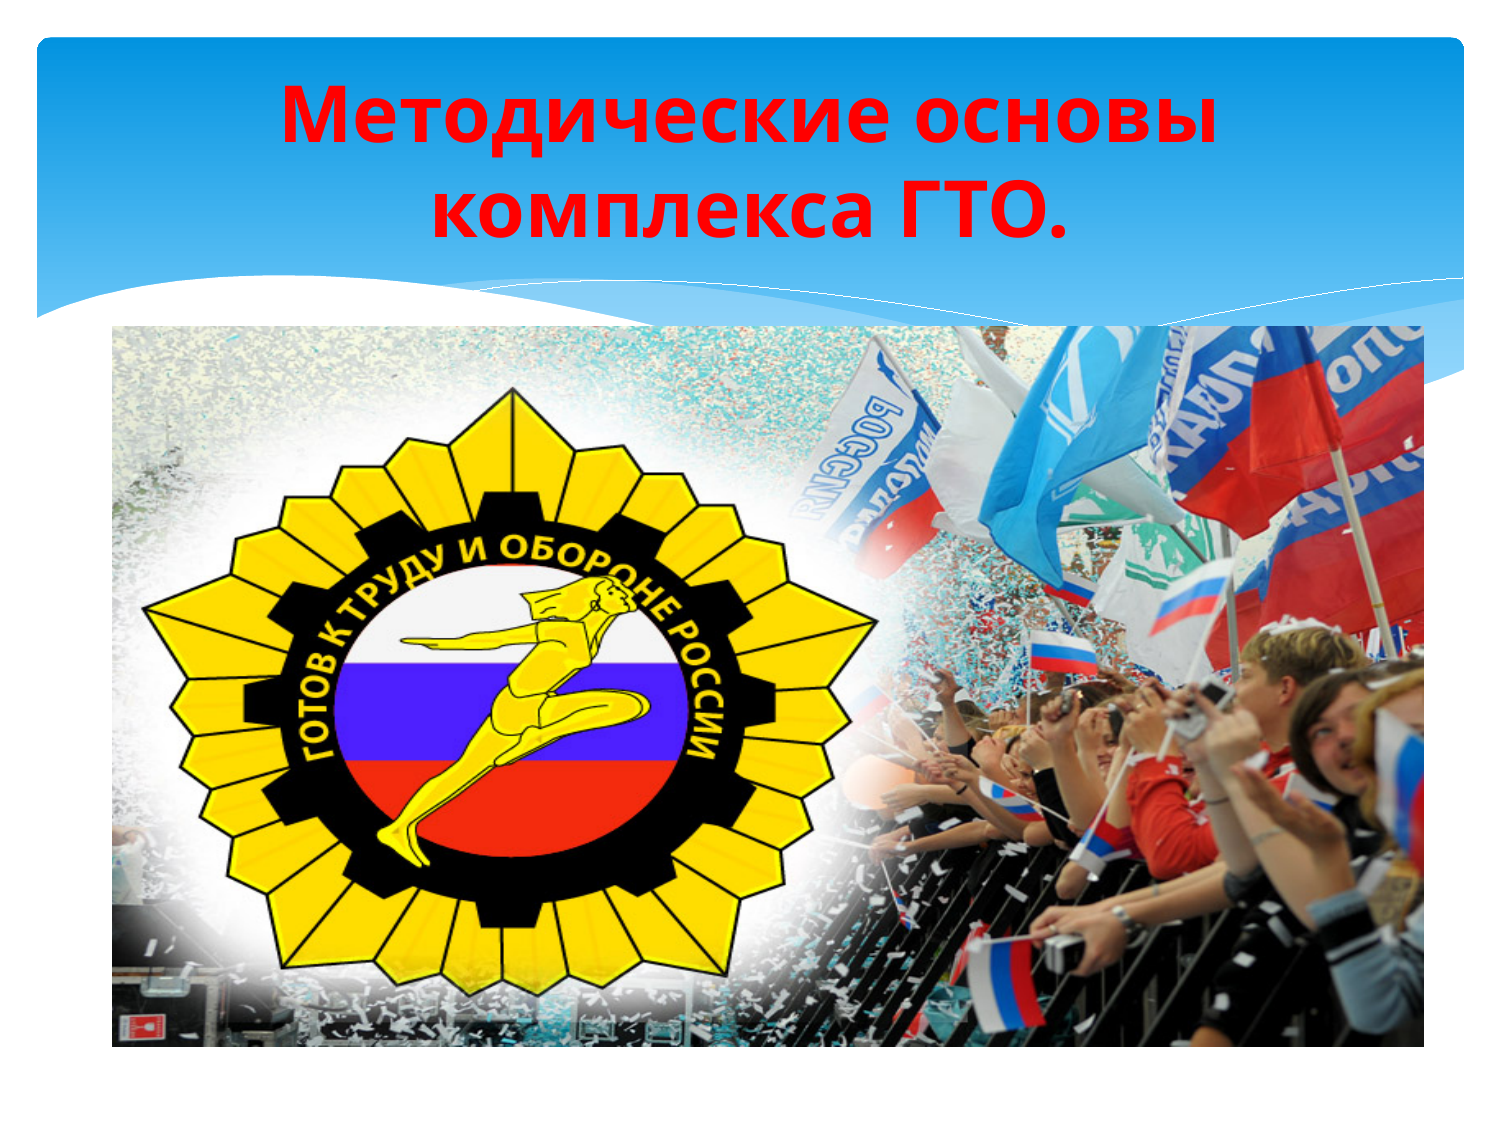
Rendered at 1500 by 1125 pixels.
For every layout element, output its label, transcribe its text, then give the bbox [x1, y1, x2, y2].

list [111, 326, 1424, 1048]
title Методические основы комплекса ГТО. [75, 55, 1425, 261]
